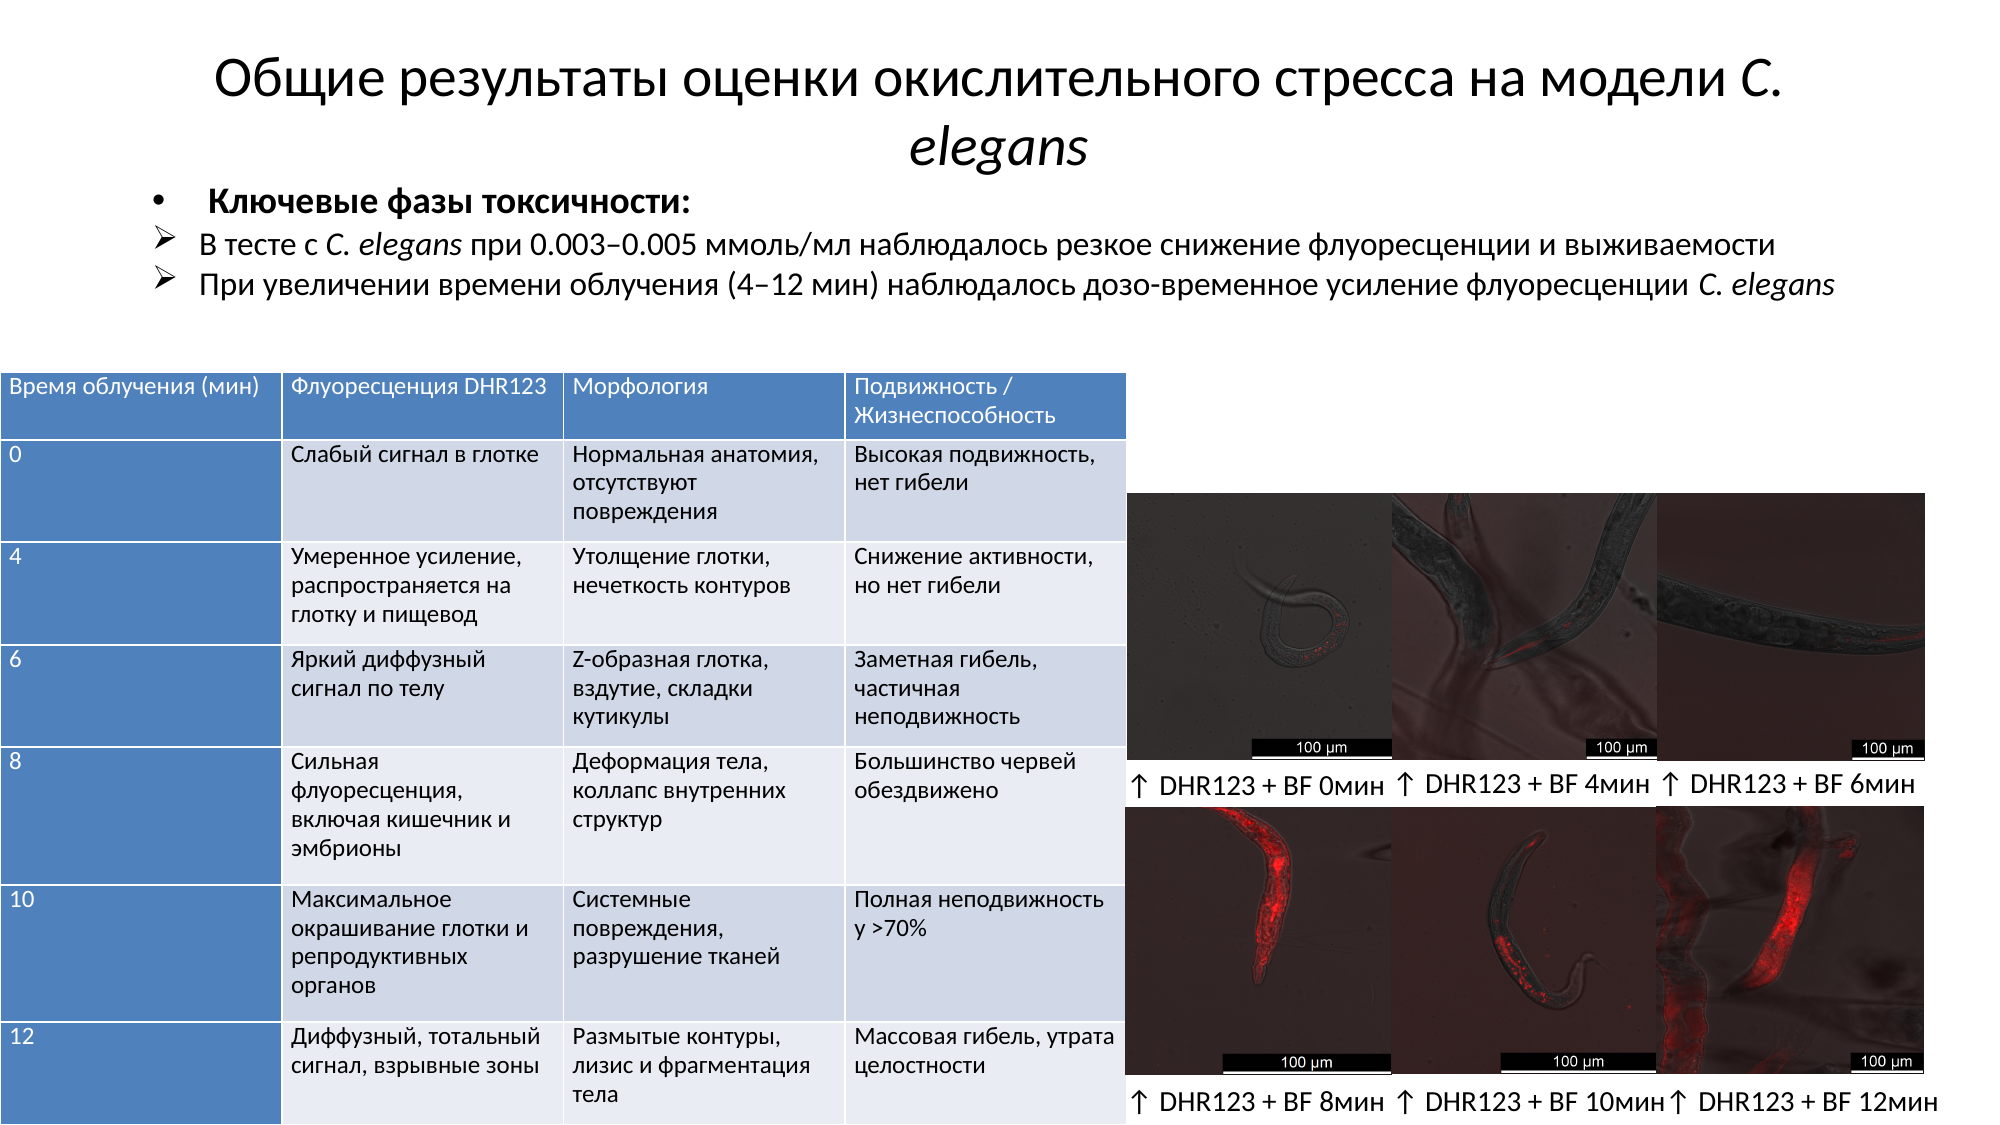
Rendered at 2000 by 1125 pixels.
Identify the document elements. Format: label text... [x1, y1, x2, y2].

text_box Ключевые фазы токсичности: В тесте с C. elegans при 0.003–0.005 ммоль/мл наблюдалось резкое снижение флуоресценции и выживаемости При увеличении времени облучения (4–12 мин) наблюдалось дозо-временное усиление флуоресценции C. elegans [137, 174, 1862, 372]
table_cell Полная неподвижность у >70% [846, 886, 1119, 1021]
text_box ↑ DHR123 + BF 4мин [1377, 769, 1642, 806]
table_header Морфология [564, 373, 844, 439]
table_cell Максимальное окрашивание глотки и репродуктивных органов [283, 886, 563, 1021]
table_cell 0 [1, 441, 281, 541]
table_cell Высокая подвижность, нет гибели [846, 441, 1126, 541]
table_cell 6 [1, 646, 281, 746]
table_cell Деформация тела, коллапс внутренних структур [564, 748, 844, 884]
table_cell Заметная гибель, частичная неподвижность [846, 646, 1121, 746]
table_cell Большинство червей обездвижено [846, 748, 1121, 884]
table_header Время облучения (мин) [1, 373, 281, 439]
text_box ↑ DHR123 + BF 12мин [1650, 1074, 1960, 1125]
text_box ↑ DHR123 + BF 8мин [1111, 1074, 1377, 1125]
table_header Флуоресценция DHR123 [283, 373, 563, 439]
text_box ↑ DHR123 + BF 6мин [1642, 757, 1940, 807]
table_cell Системные повреждения, разрушение тканей [564, 886, 844, 1021]
table_cell Сильная флуоресценция, включая кишечник и эмбрионы [283, 748, 563, 884]
table_cell Массовая гибель, утрата целостности [846, 1023, 1119, 1124]
table_cell Z-образная глотка, вздутие, складки кутикулы [564, 646, 844, 746]
table_cell Умеренное усиление, распространяется на глотку и пищевод [283, 543, 563, 644]
table_cell 12 [1, 1023, 281, 1124]
table_cell Яркий диффузный сигнал по телу [283, 646, 563, 746]
text_box ↑ DHR123 + BF 10мин [1377, 1083, 1650, 1125]
table_cell 4 [1, 543, 281, 644]
text_box ↑ DHR123 + BF 0мин [1111, 759, 1377, 809]
title Общие результаты оценки окислительного стресса на модели C. elegans [137, 31, 1862, 174]
table_cell Слабый сигнал в глотке [283, 441, 563, 541]
picture [1126, 493, 1925, 761]
table_cell Снижение активности, но нет гибели [846, 543, 1121, 644]
table_cell 8 [1, 748, 281, 884]
table_cell Нормальная анатомия, отсутствуют повреждения [564, 441, 844, 541]
table_cell Размытые контуры, лизис и фрагментация тела [564, 1023, 844, 1124]
picture [1124, 806, 1924, 1075]
table_cell Утолщение глотки, нечеткость контуров [564, 543, 844, 644]
table_header Подвижность / Жизнеспособность [846, 373, 1126, 439]
table_cell Диффузный, тотальный сигнал, взрывные зоны [283, 1023, 563, 1124]
table_cell 10 [1, 886, 281, 1021]
